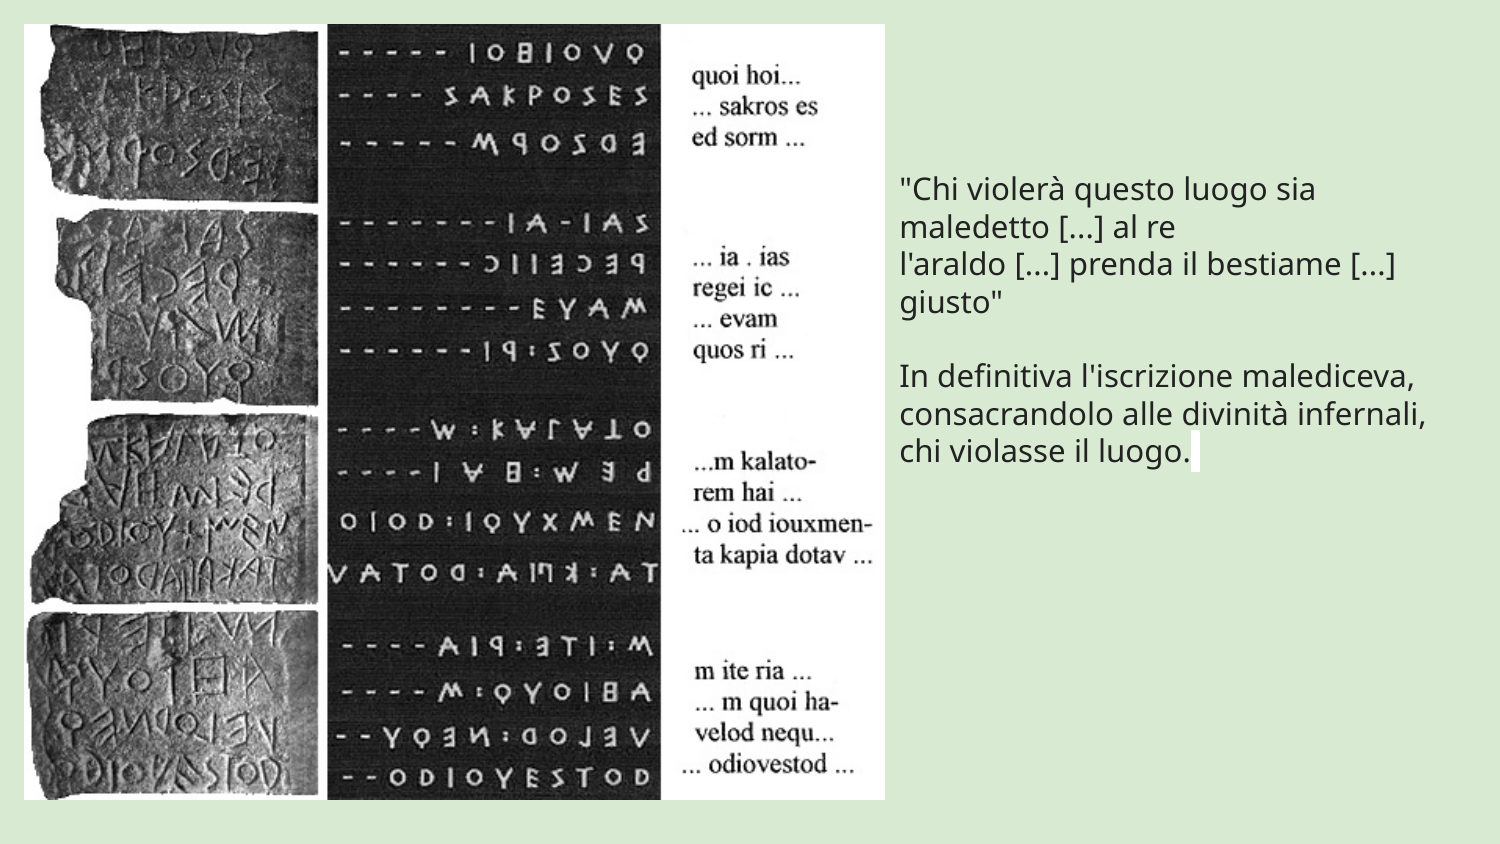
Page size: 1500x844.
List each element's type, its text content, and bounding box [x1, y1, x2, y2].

text_box "Chi violerà questo luogo sia maledetto [...] al re l'araldo [...] prenda il bestiame [...] giusto" In definitiva l'iscrizione malediceva, consacrandolo alle divinità infernali, chi violasse il luogo. [888, 154, 1489, 539]
picture [24, 24, 885, 801]
